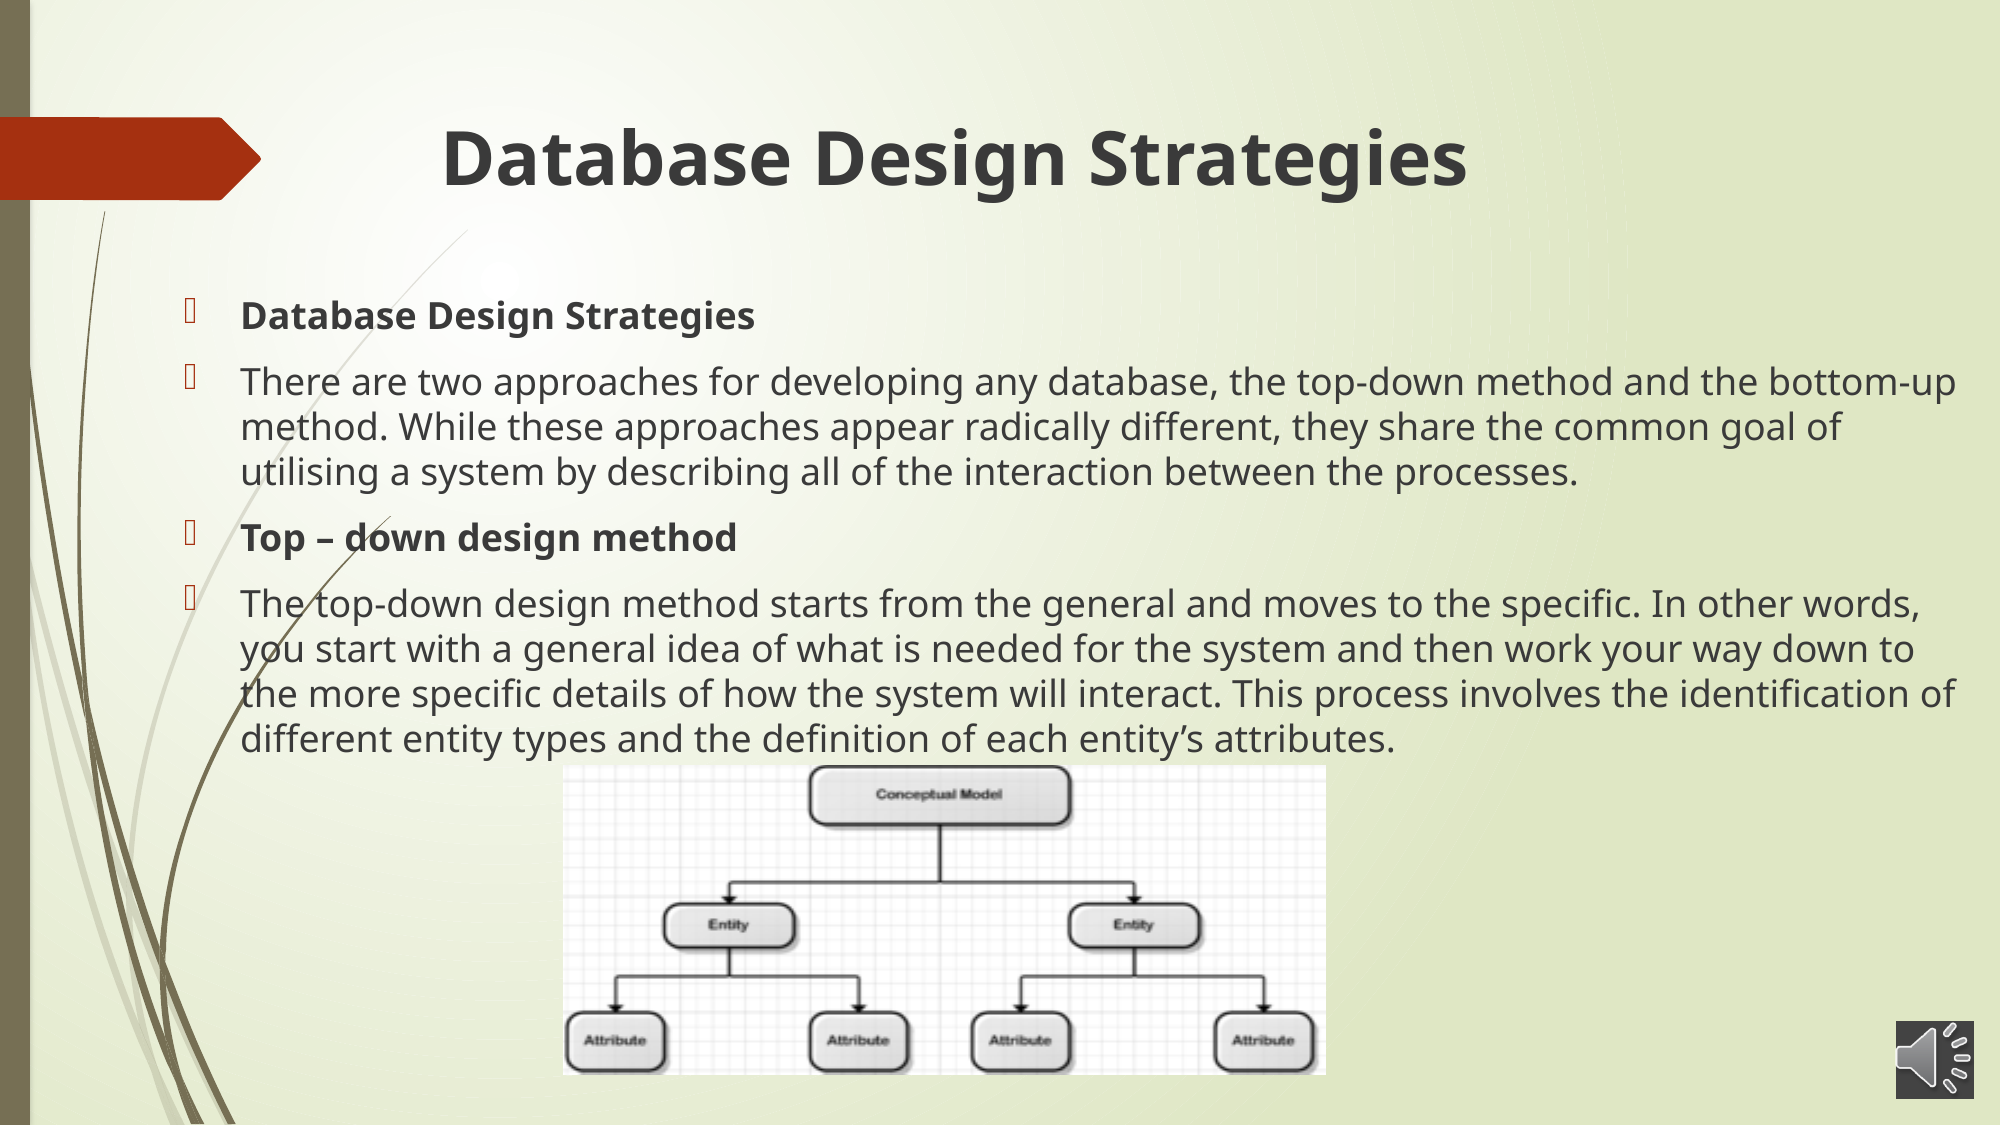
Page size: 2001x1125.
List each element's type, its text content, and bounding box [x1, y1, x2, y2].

picture [1894, 1019, 1976, 1101]
list Database Design Strategies There are two approaches for developing any database, the top-down method and the bottom-up method. While these approaches appear radically different, they share the common goal of utilising a system by describing all of the interaction between the processes. Top – down design method The top-down design method starts from the general and moves to the specific. In other words, you start with a general idea of what is needed for the system and then work your way down to the more specific details of how the system will interact. This process involves the identification of different entity types and the definition of each entity’s attributes. [169, 284, 1978, 1090]
title Database Design Strategies [425, 102, 1888, 284]
picture [562, 764, 1326, 1075]
